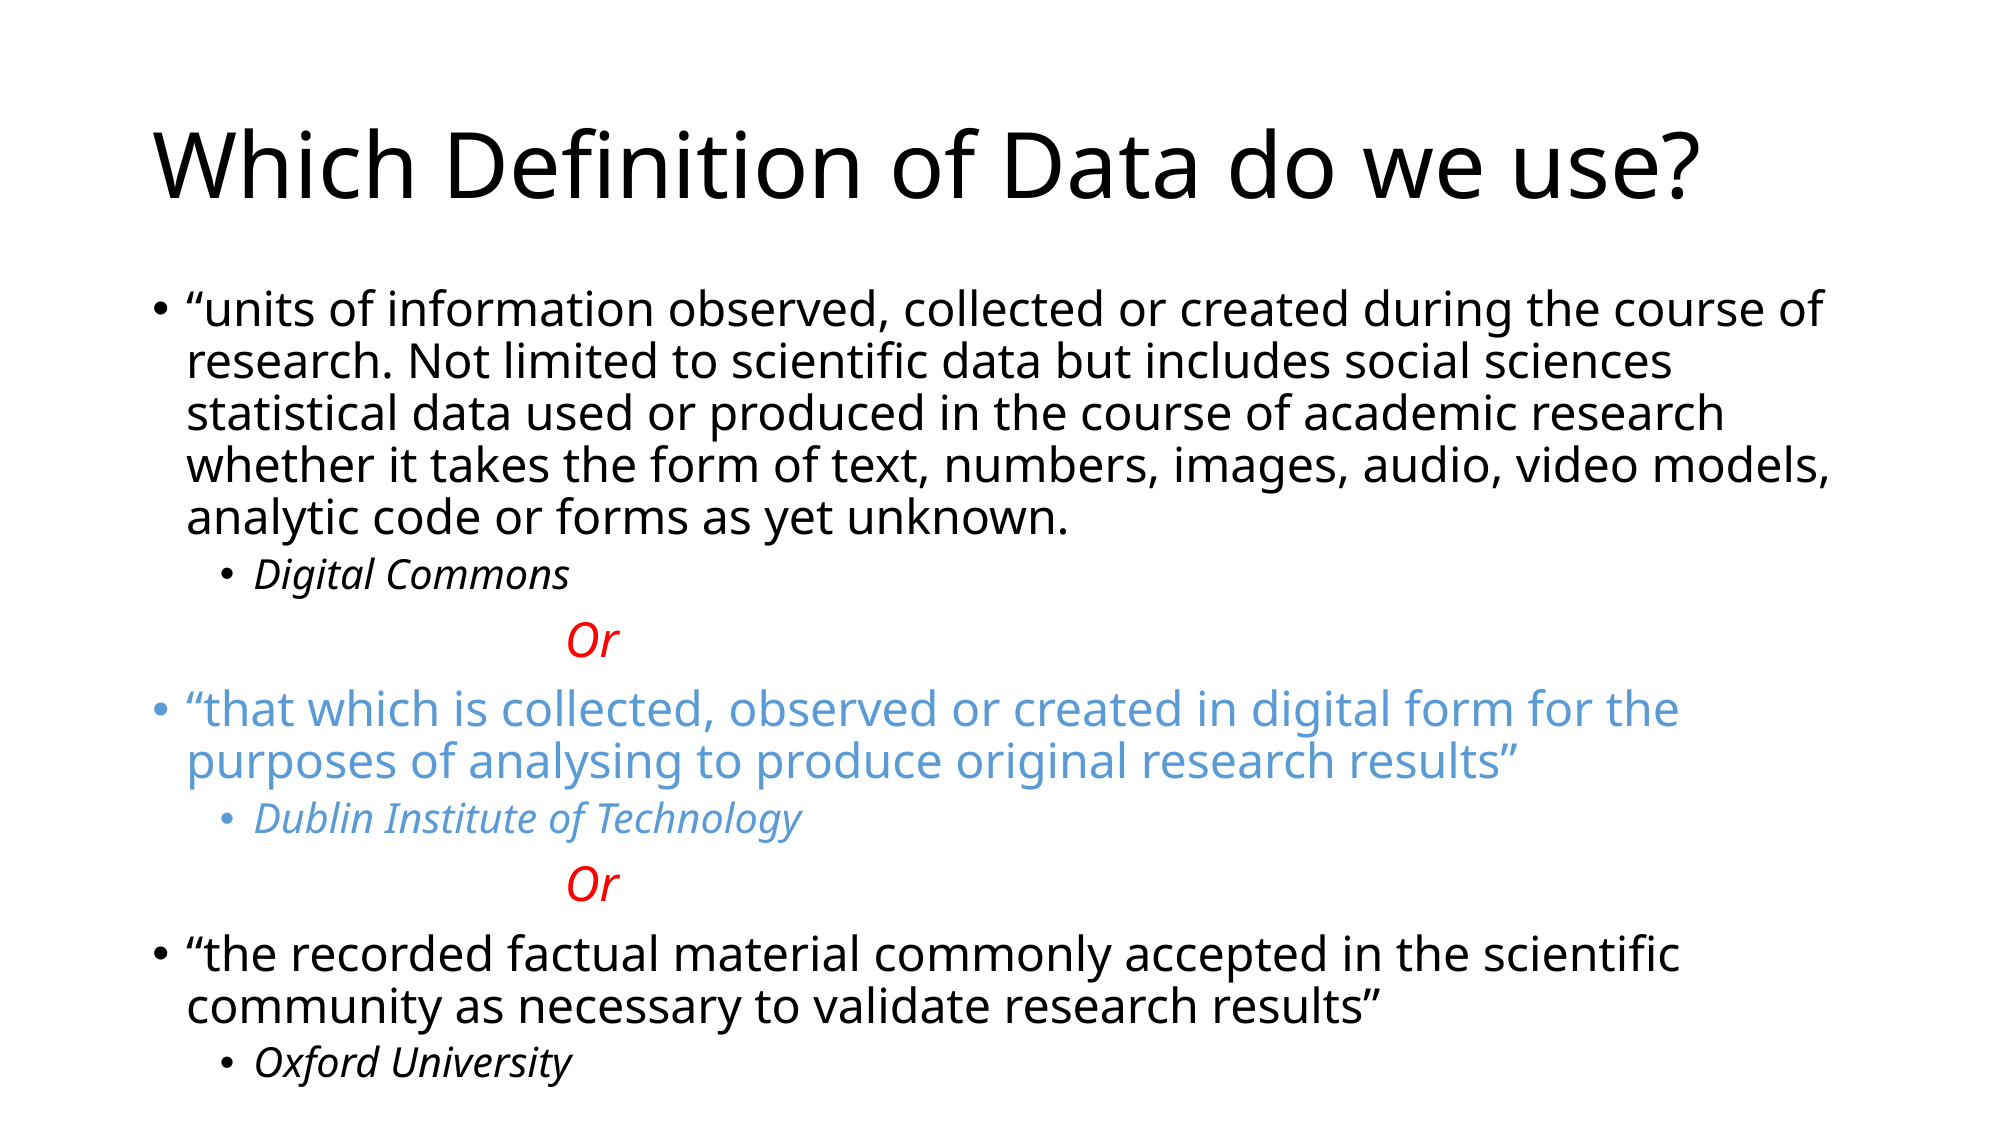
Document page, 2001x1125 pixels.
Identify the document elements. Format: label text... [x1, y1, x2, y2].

list “units of information observed, collected or created during the course of research. Not limited to scientific data but includes social sciences statistical data used or produced in the course of academic research whether it takes the form of text, numbers, images, audio, video models, analytic code or forms as yet unknown. Digital Commons Or “that which is collected, observed or created in digital form for the purposes of analysing to produce original research results” Dublin Institute of Technology Or “the recorded factual material commonly accepted in the scientific community as necessary to validate research results” Oxford University [137, 277, 1863, 1104]
title Which Definition of Data do we use? [137, 59, 1863, 277]
